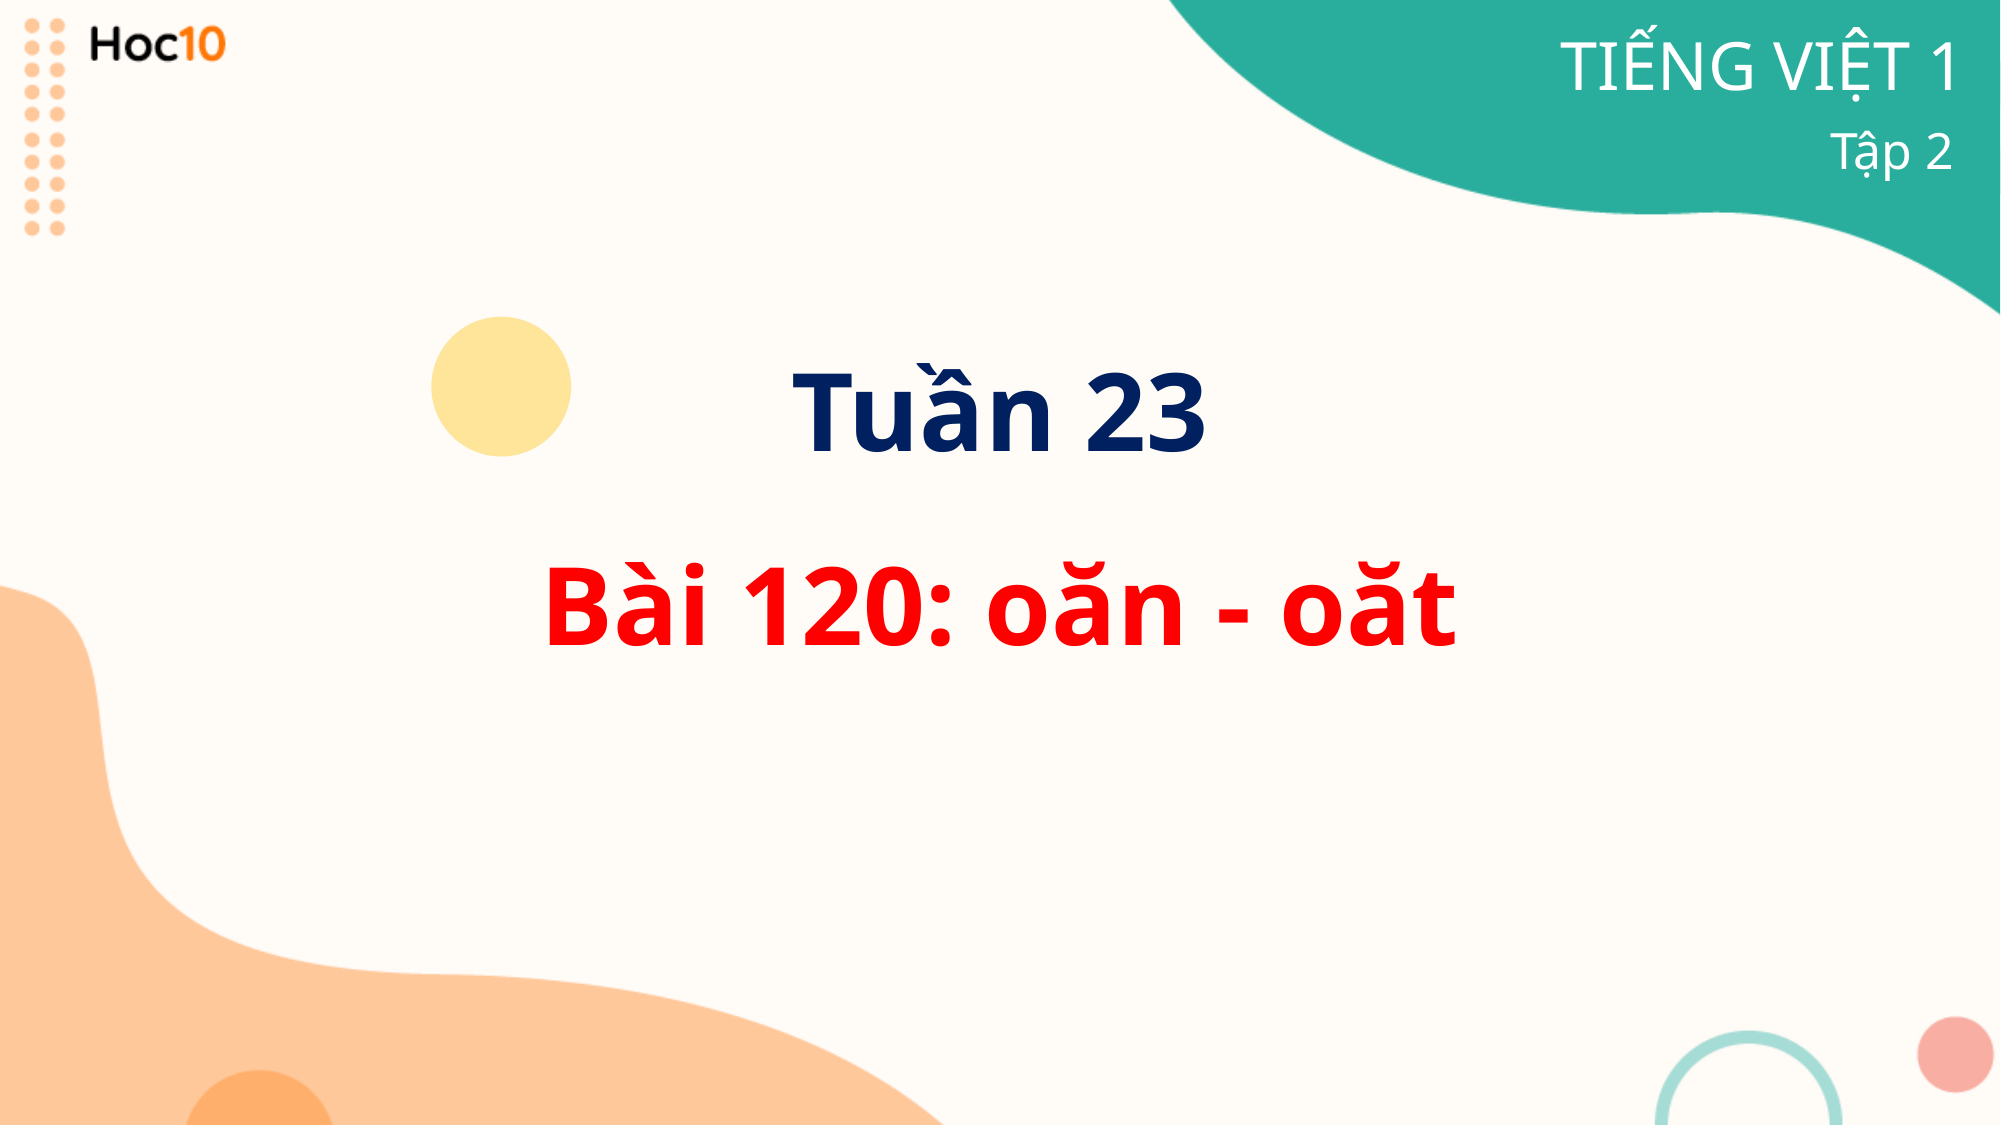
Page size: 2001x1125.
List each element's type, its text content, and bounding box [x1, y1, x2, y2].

text_box TIẾNG VIỆT 1 [1545, 16, 1981, 112]
picture [0, 0, 2001, 1125]
text_box Tập 2 [1815, 112, 1970, 187]
text_box Tuần 23 Bài 120: oăn - oăt [525, 270, 1475, 675]
